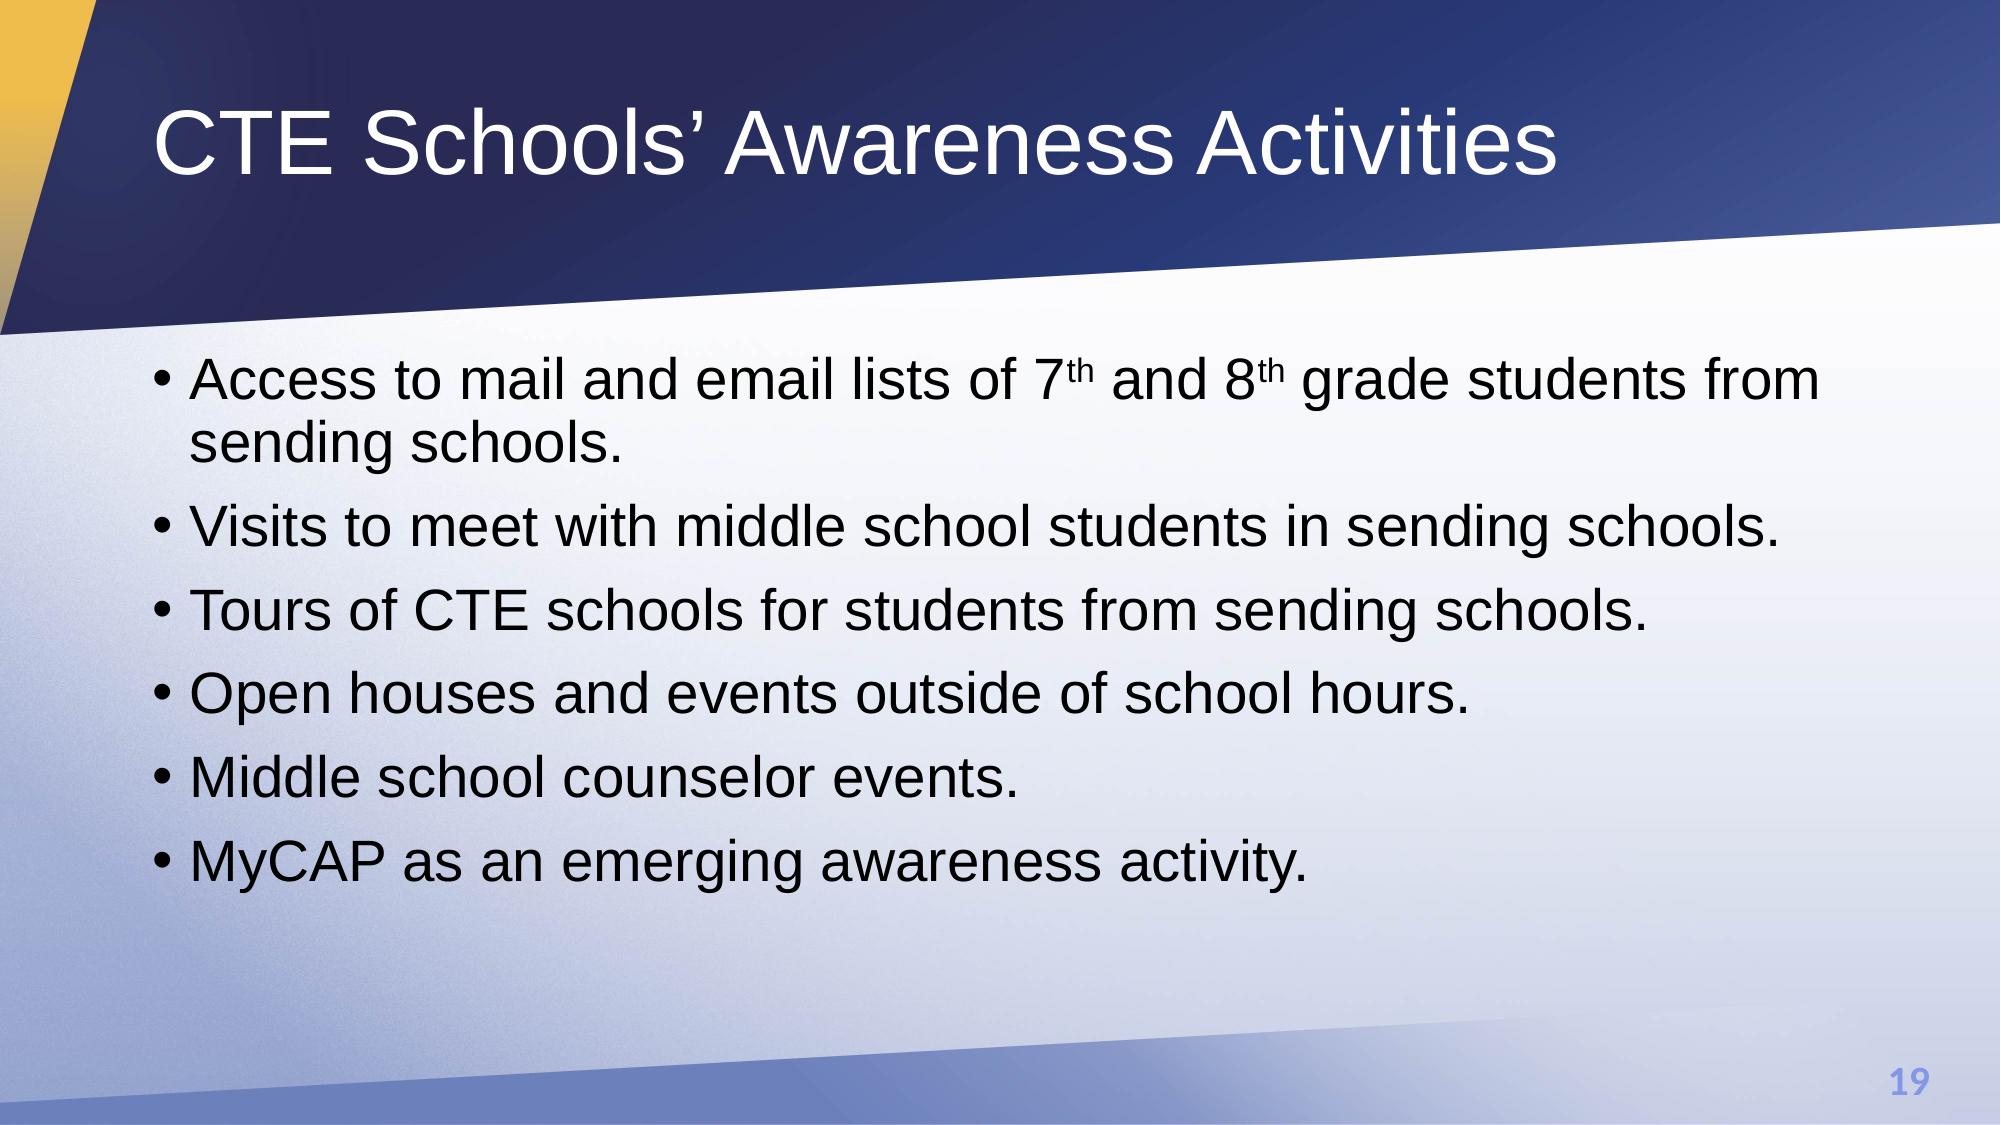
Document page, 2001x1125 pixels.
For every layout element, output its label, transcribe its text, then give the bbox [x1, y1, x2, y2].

picture [0, 0, 2000, 1125]
title CTE Schools’ Awareness Activities [137, 59, 1863, 231]
list Access to mail and email lists of 7th and 8th grade students from sending schools. Visits to meet with middle school students in sending schools. Tours of CTE schools for students from sending schools. Open houses and events outside of school hours. Middle school counselor events. MyCAP as an emerging awareness activity. [137, 342, 1863, 1008]
